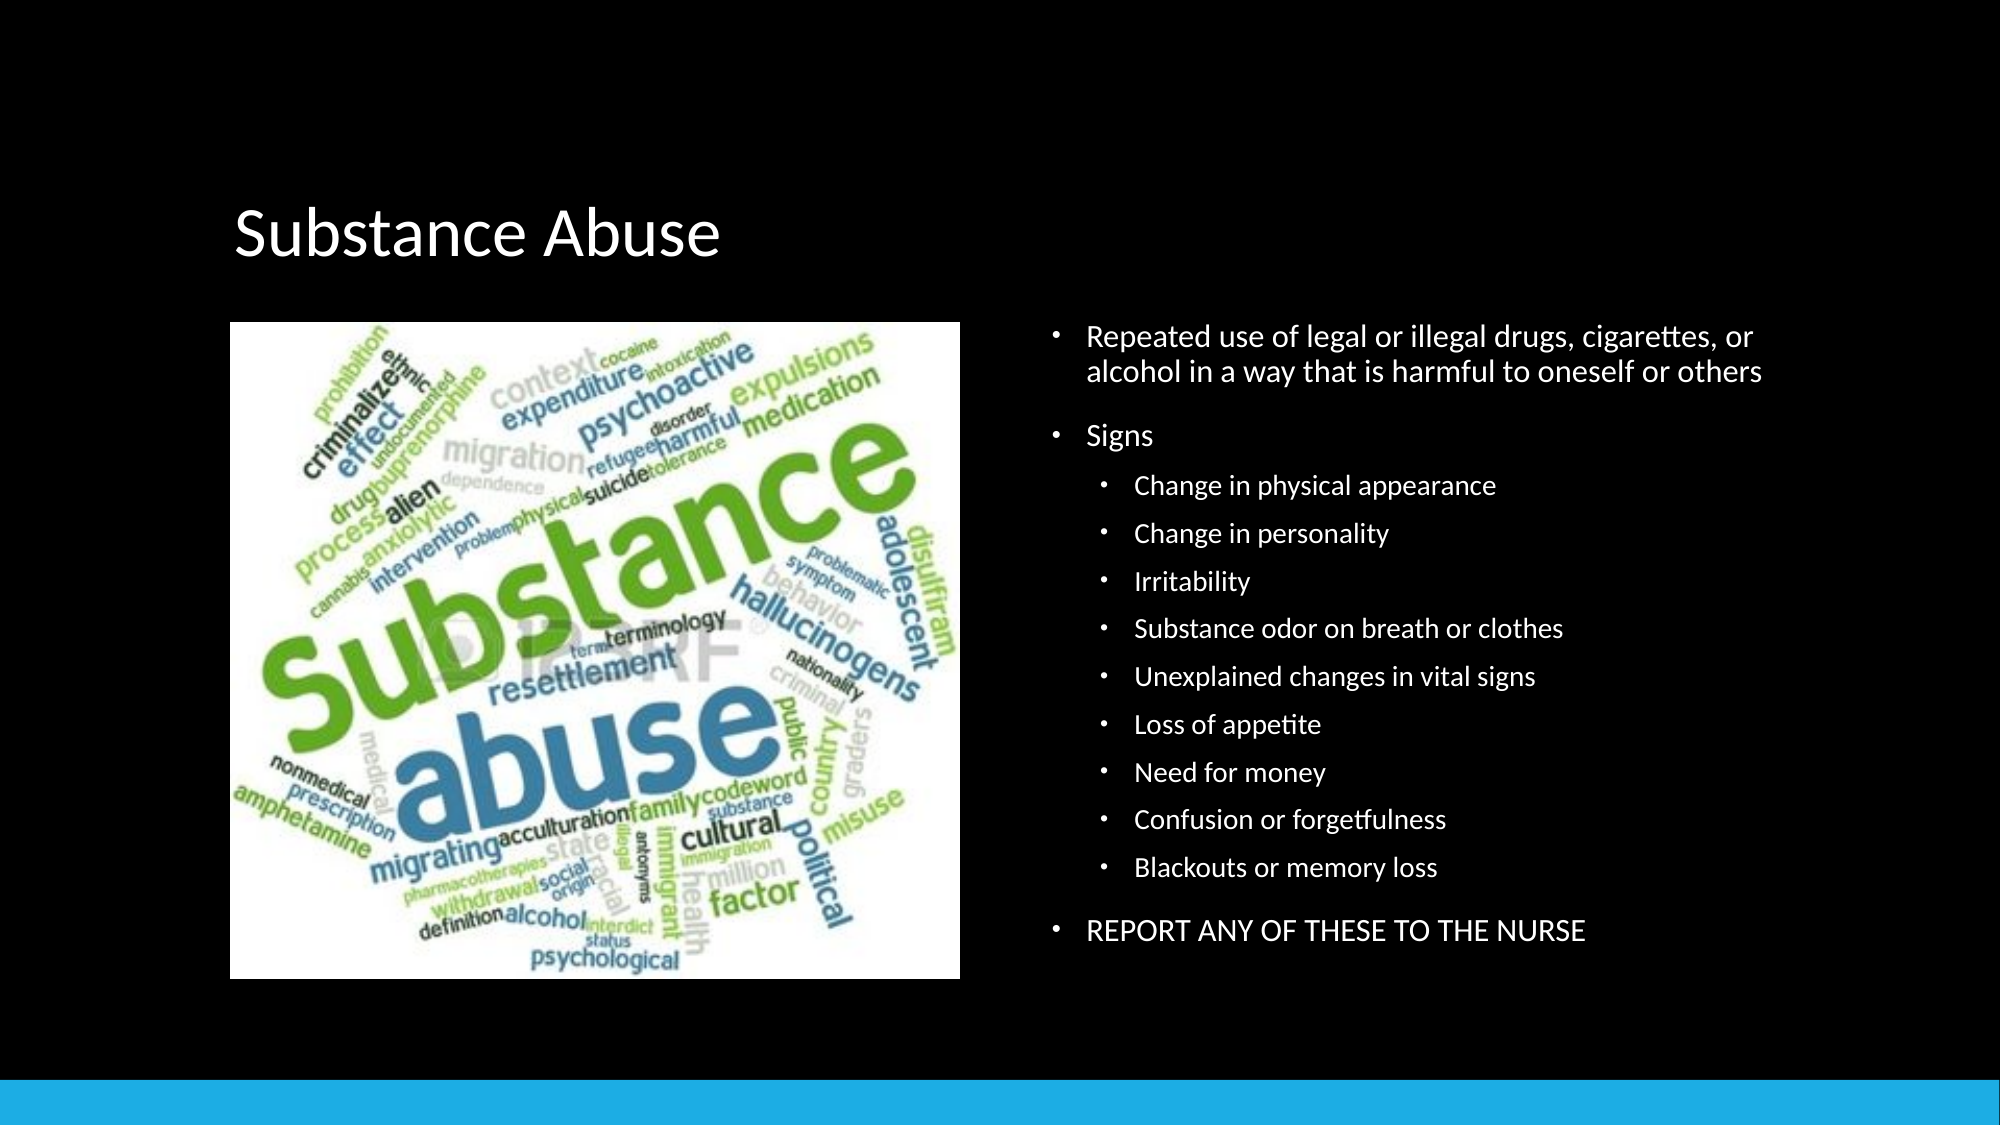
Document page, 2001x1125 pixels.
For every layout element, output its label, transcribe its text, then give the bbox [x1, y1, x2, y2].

title Substance Abuse [219, 76, 1780, 279]
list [230, 322, 960, 979]
list Repeated use of legal or illegal drugs, cigarettes, or alcohol in a way that is harmful to oneself or others Signs Change in physical appearance Change in personality Irritability Substance odor on breath or clothes Unexplained changes in vital signs Loss of appetite Need for money Confusion or forgetfulness Blackouts or memory loss REPORT ANY OF THESE TO THE NURSE [1029, 311, 1780, 989]
